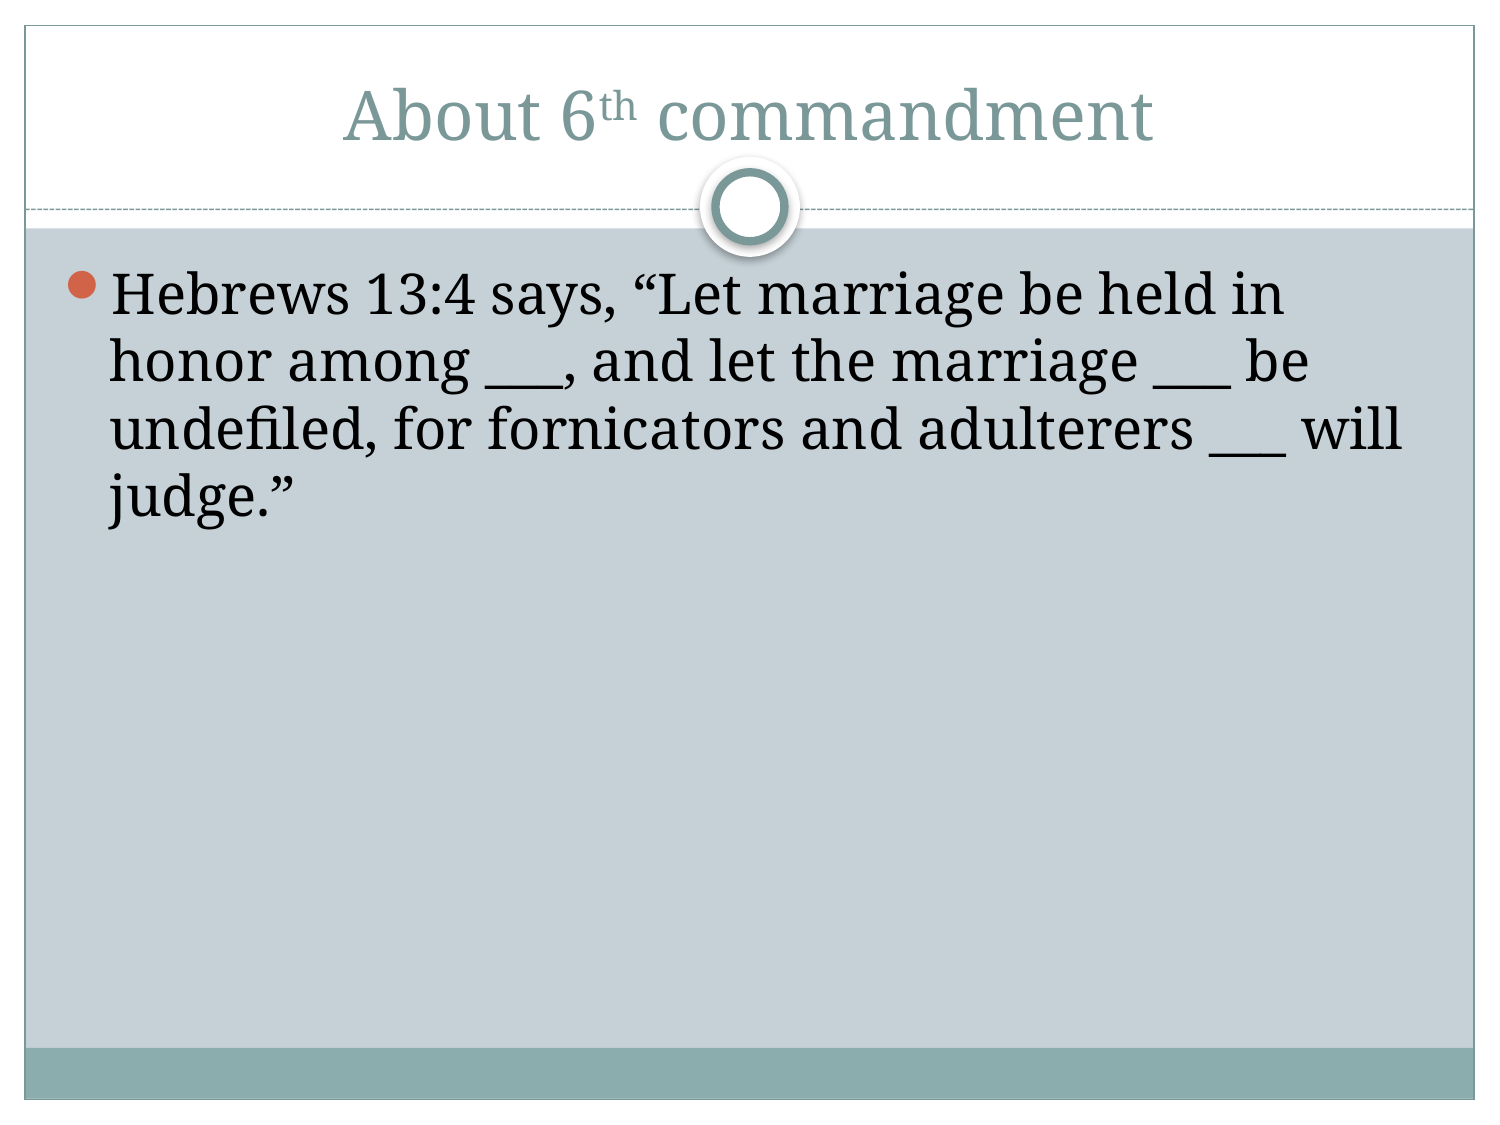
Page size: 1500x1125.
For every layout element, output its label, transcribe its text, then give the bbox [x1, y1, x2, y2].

list Hebrews 13:4 says, “Let marriage be held in honor among ___, and let the marriage ___ be undefiled, for fornicators and adulterers ___ will judge.” [49, 250, 1445, 1001]
title About 6th commandment [49, 37, 1450, 162]
